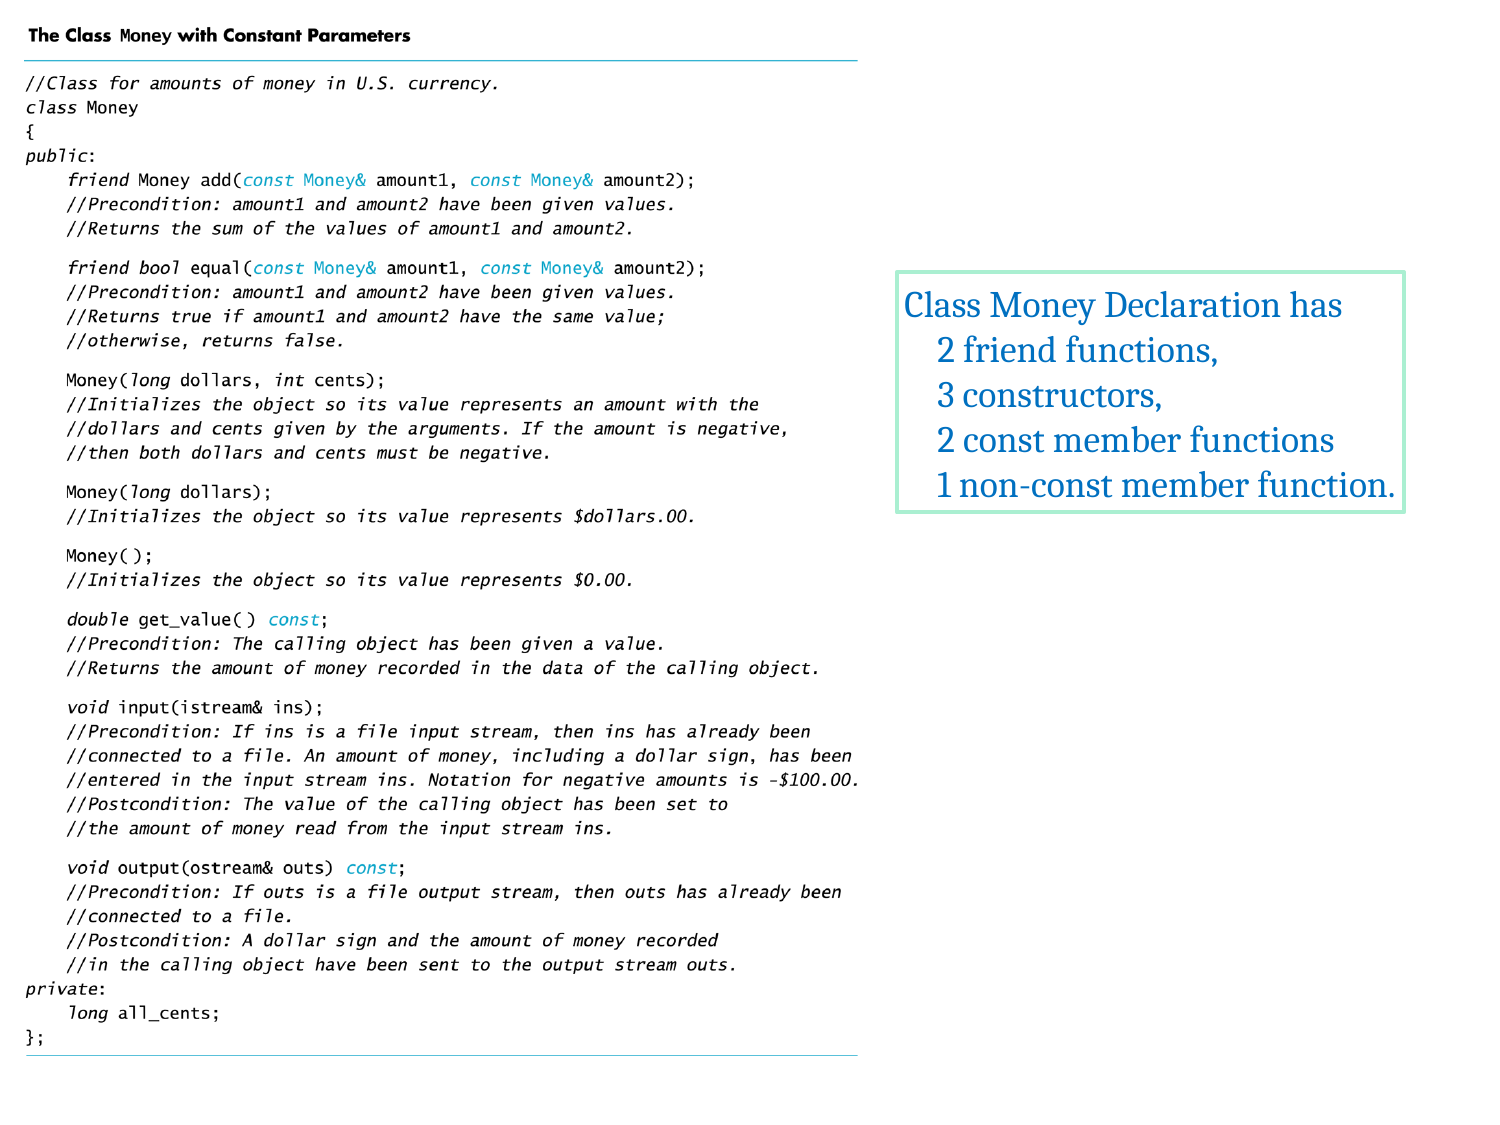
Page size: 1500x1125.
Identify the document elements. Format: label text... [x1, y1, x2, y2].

picture [24, 24, 861, 1056]
text_box Class Money Declaration has 2 friend functions, 3 constructors, 2 const member functions 1 non-const member function. [895, 270, 1406, 514]
